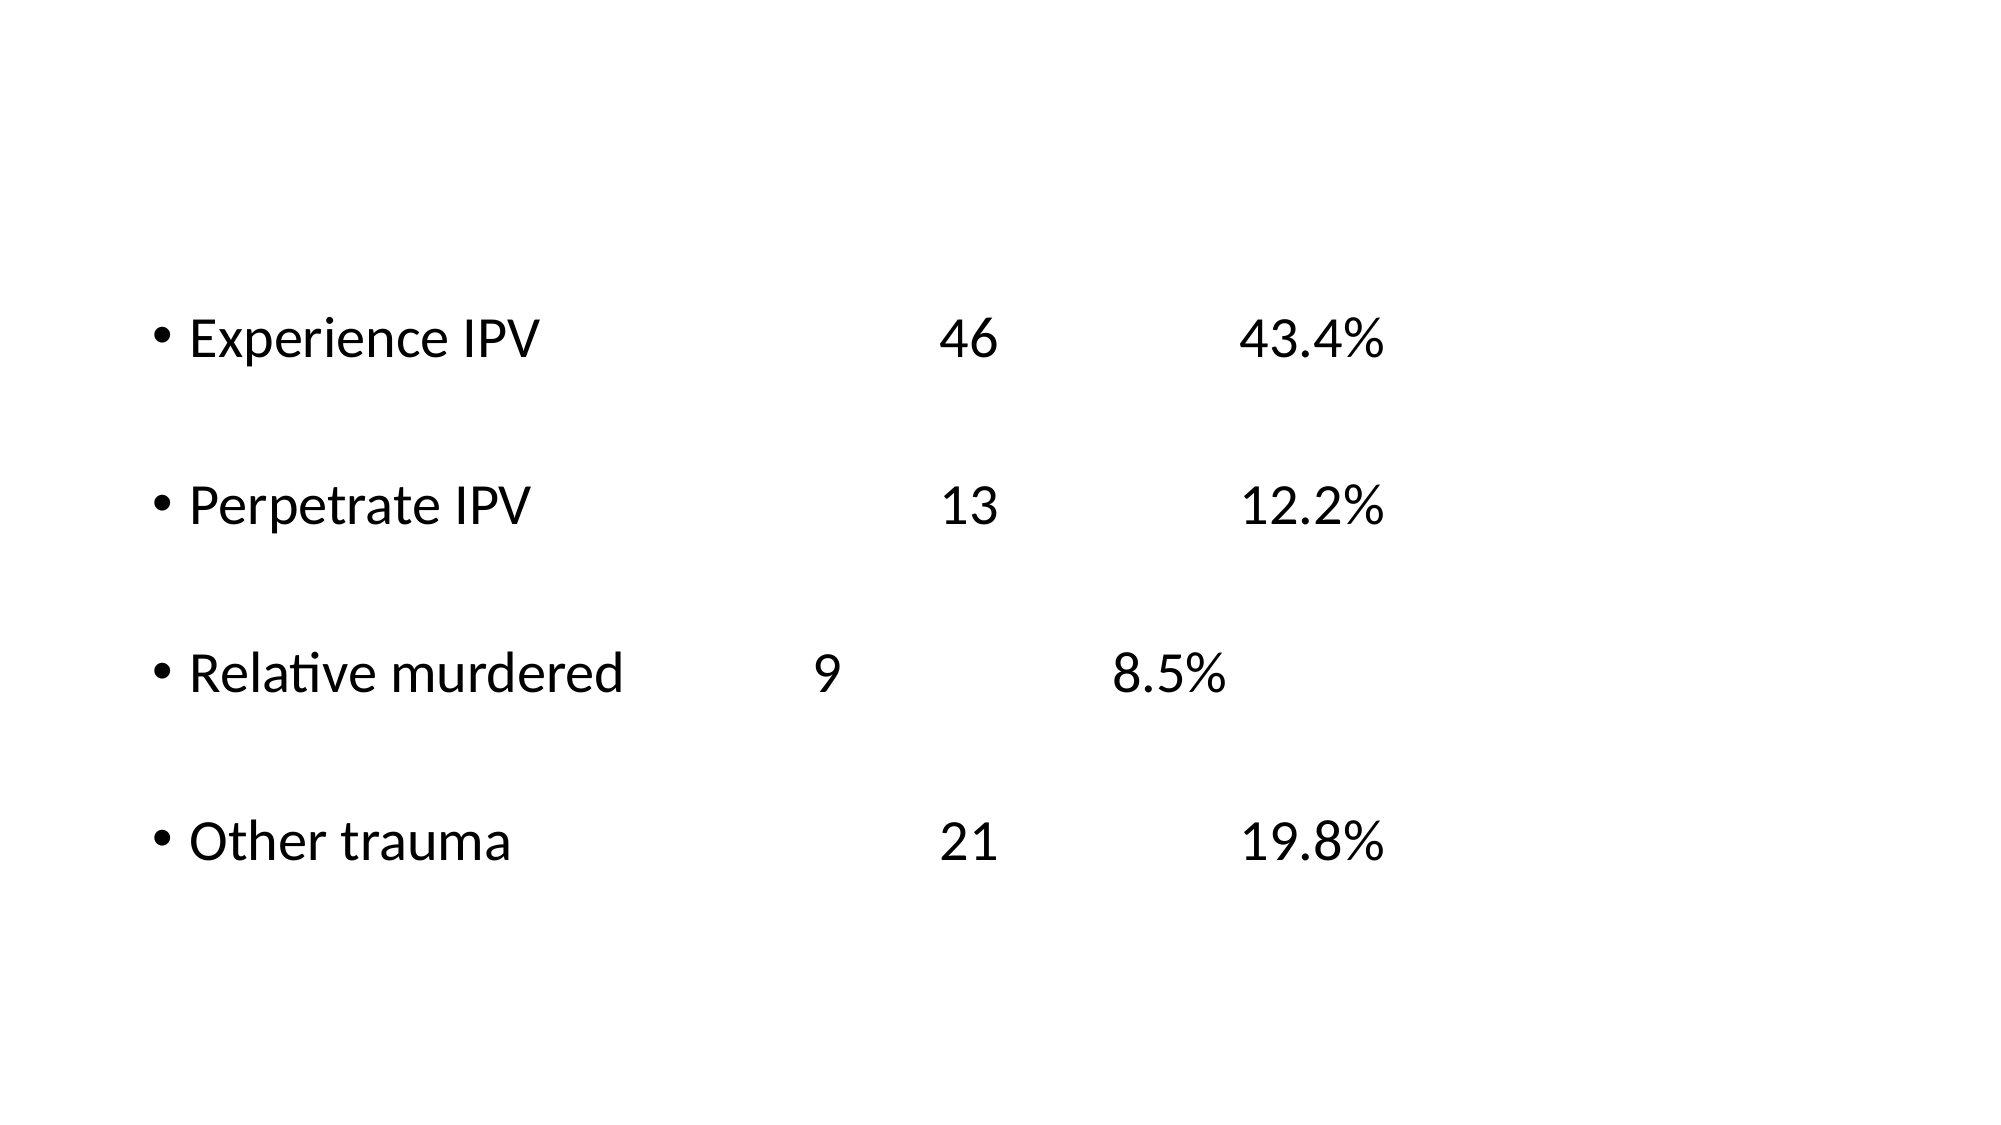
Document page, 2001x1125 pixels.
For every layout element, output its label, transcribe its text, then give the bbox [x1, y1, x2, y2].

list Experience IPV 46 43.4% Perpetrate IPV 13 12.2% Relative murdered 9 8.5% Other trauma 21 19.8% [137, 299, 1863, 1014]
